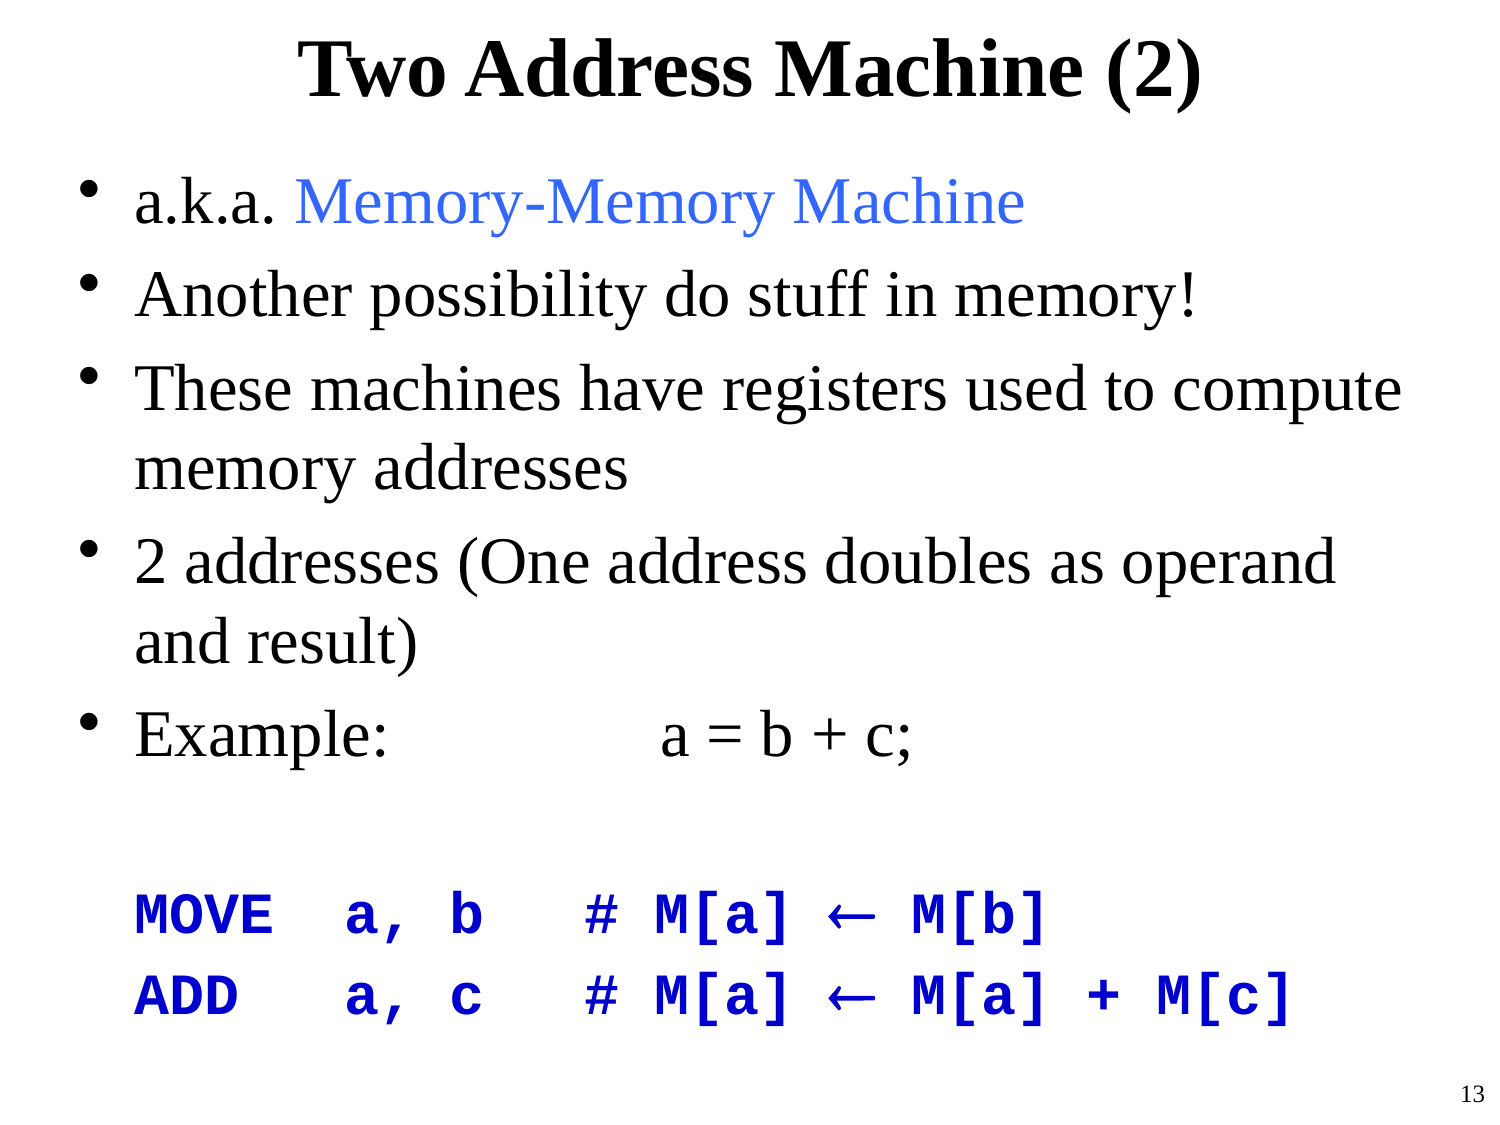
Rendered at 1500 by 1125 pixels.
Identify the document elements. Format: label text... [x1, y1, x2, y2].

list a.k.a. Memory-Memory Machine Another possibility do stuff in memory! These machines have registers used to compute memory addresses 2 addresses (One address doubles as operand and result) Example: a = b + c; MOVE a, b # M[a]  M[b] ADD a, c # M[a]  M[a] + M[c] [62, 149, 1422, 1059]
title Two Address Machine (2) [0, 0, 1500, 126]
slide_number 13 [1186, 1069, 1500, 1125]
